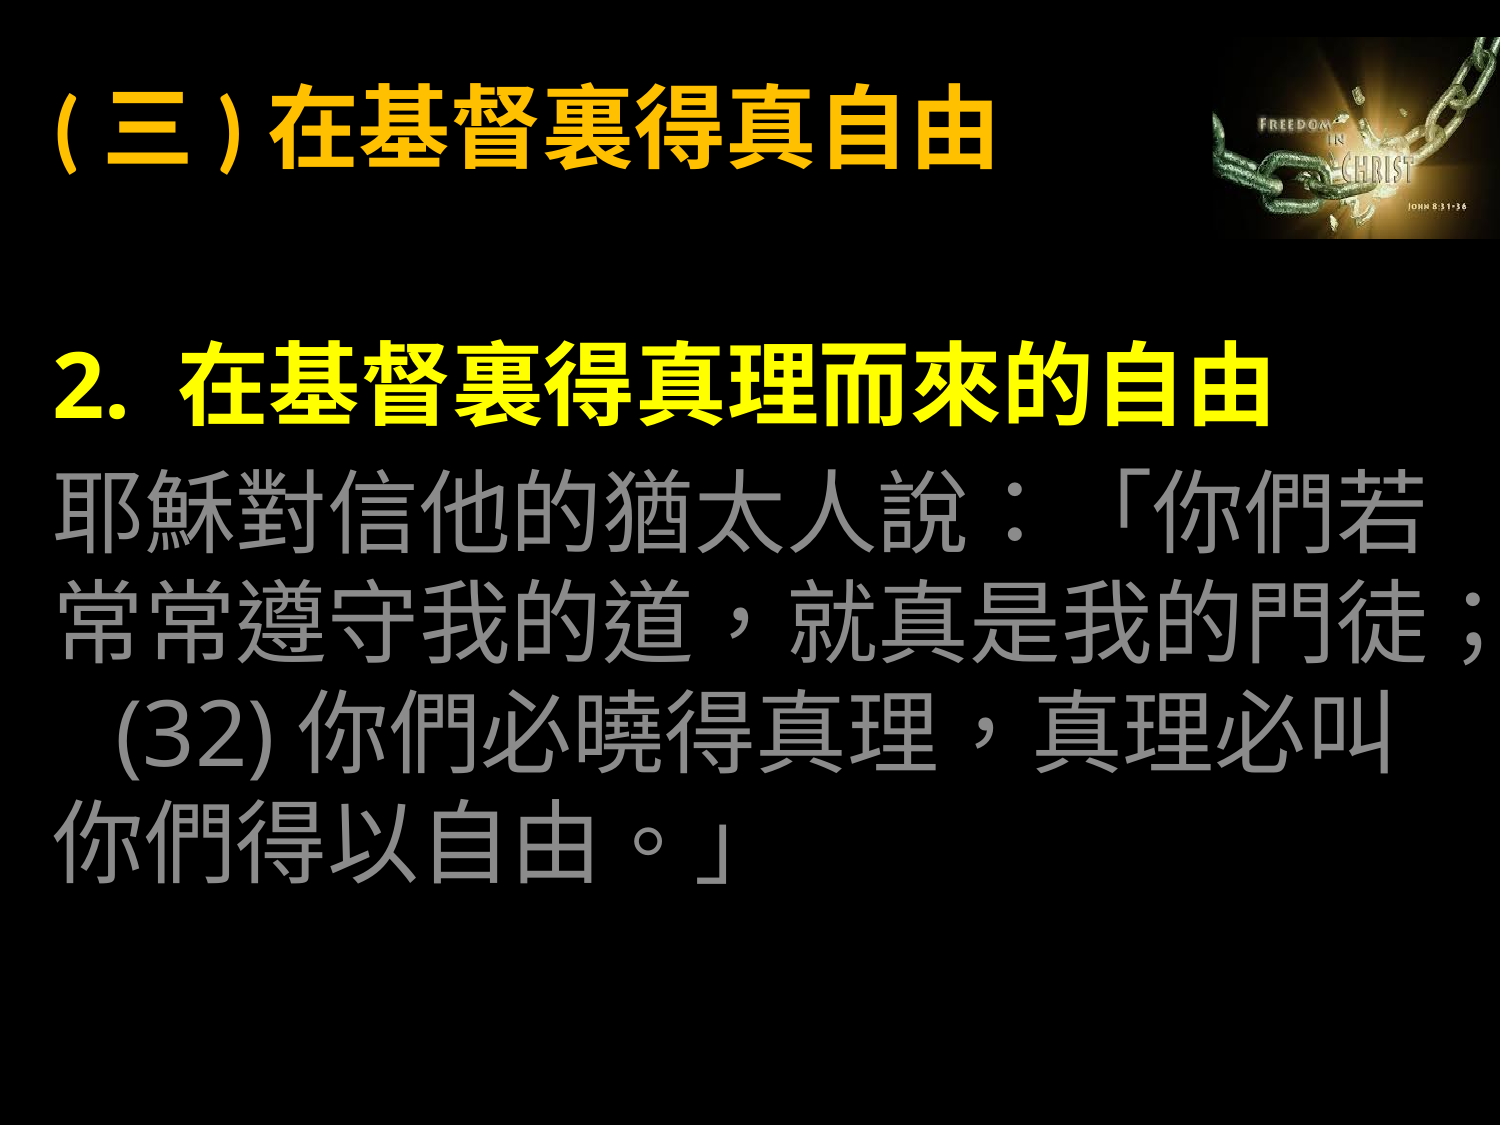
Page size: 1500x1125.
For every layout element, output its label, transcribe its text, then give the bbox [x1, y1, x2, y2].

subtitle (三)在基督裏得真自由 2. 在基督裏得真理而來的自由 耶穌對信他的猶太人說：「你們若常常遵守我的道，就真是我的門徒； (32)你們必曉得真理，真理必叫你們得以自由。」 [37, 62, 1450, 1100]
picture [1212, 37, 1500, 239]
